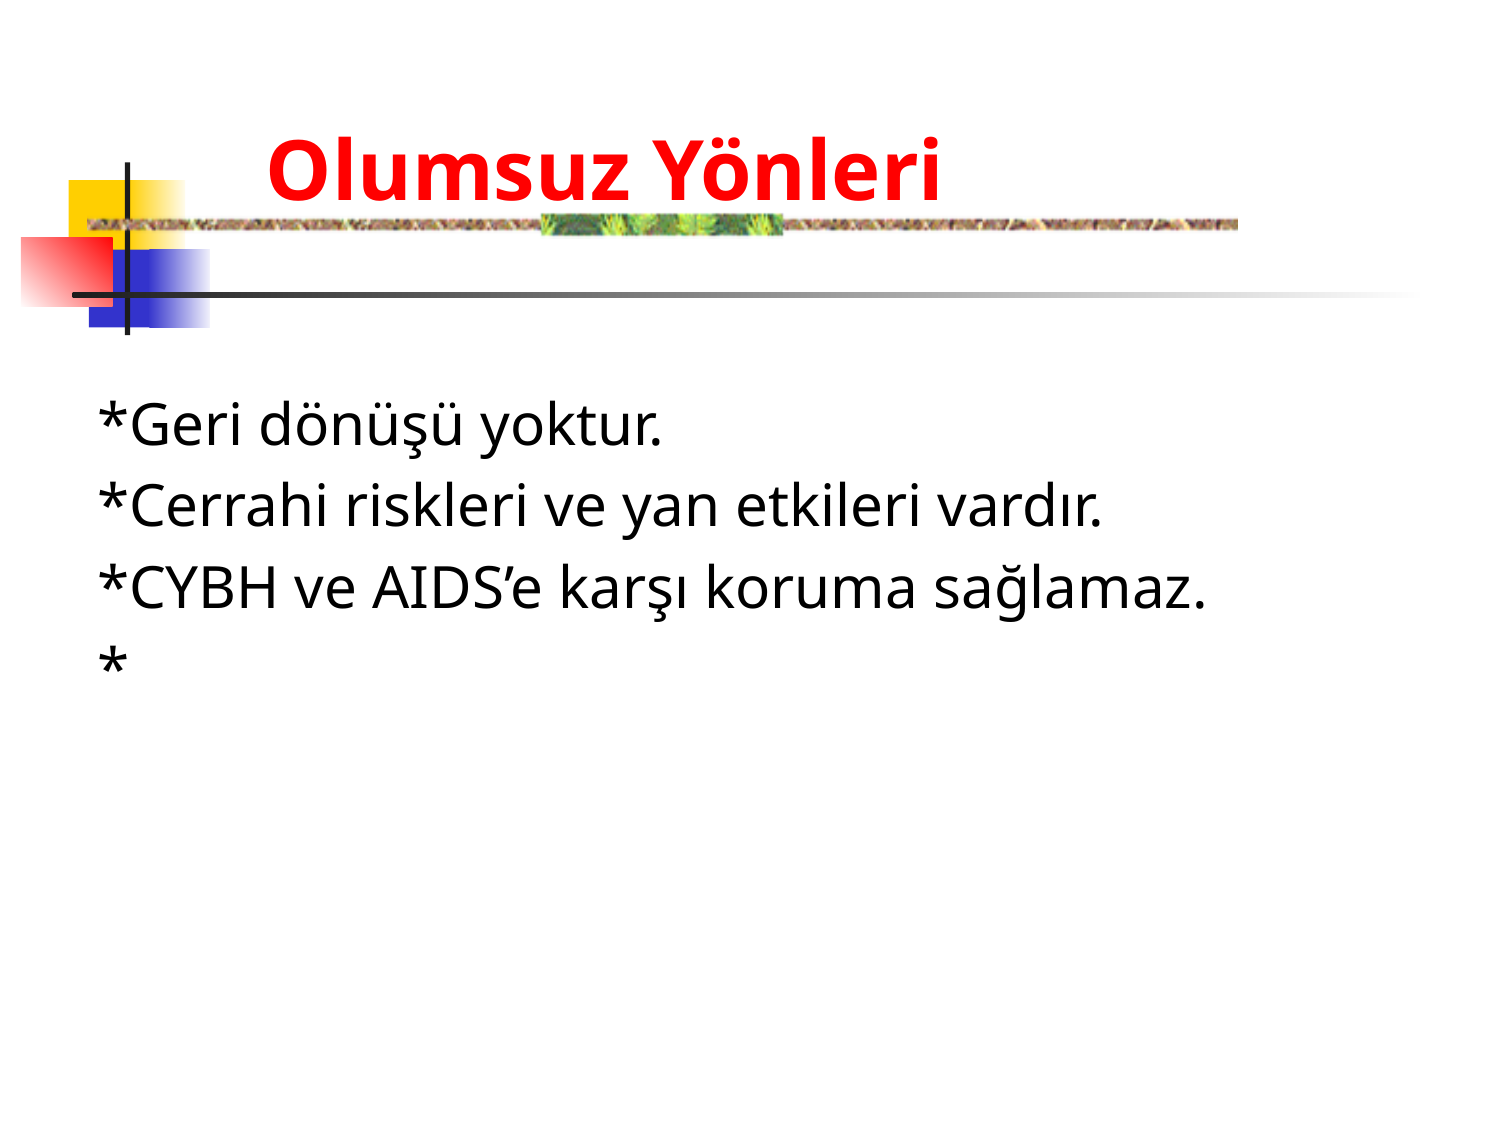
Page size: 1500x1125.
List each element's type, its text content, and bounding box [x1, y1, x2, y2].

title Olumsuz Yönleri [250, 124, 1219, 210]
list *Geri dönüşü yoktur. *Cerrahi riskleri ve yan etkileri vardır. *CYBH ve AIDS’e karşı koruma sağlamaz. * [81, 379, 1458, 915]
picture [87, 212, 1238, 239]
